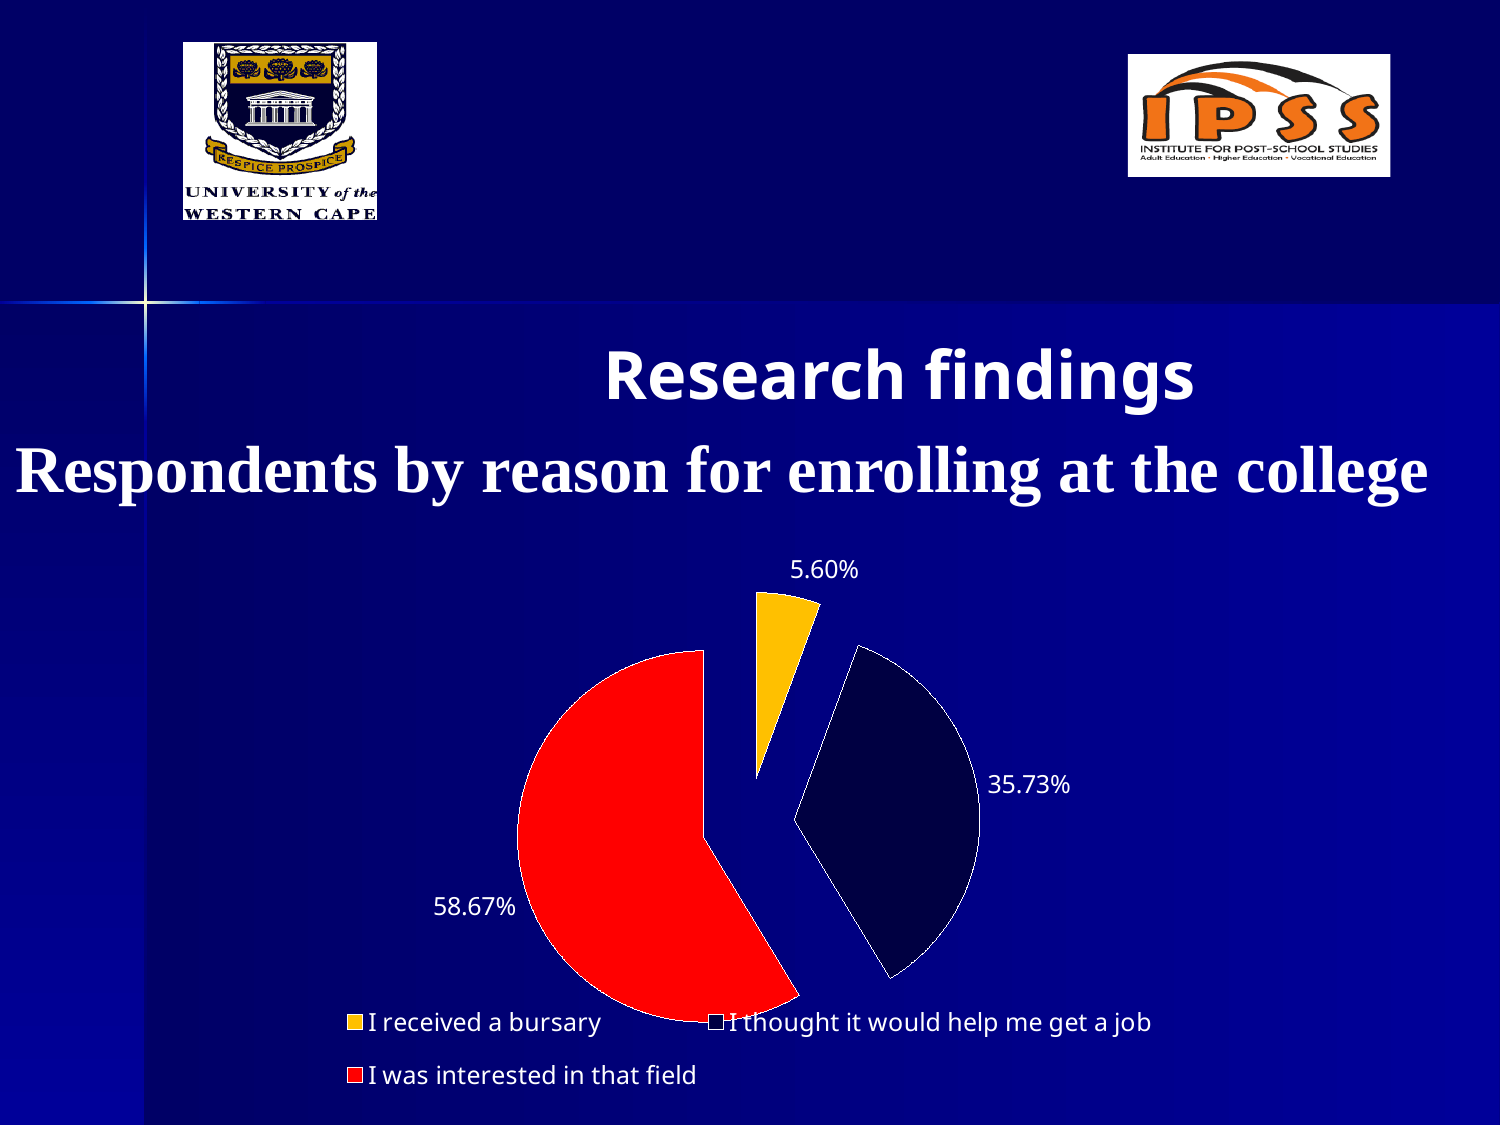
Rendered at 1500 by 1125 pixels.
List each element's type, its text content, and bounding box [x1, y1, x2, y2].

chart [241, 538, 1259, 1125]
list Research findings Respondents by reason for enrolling at the college [0, 324, 1500, 1125]
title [182, 42, 378, 221]
picture [1127, 54, 1391, 177]
